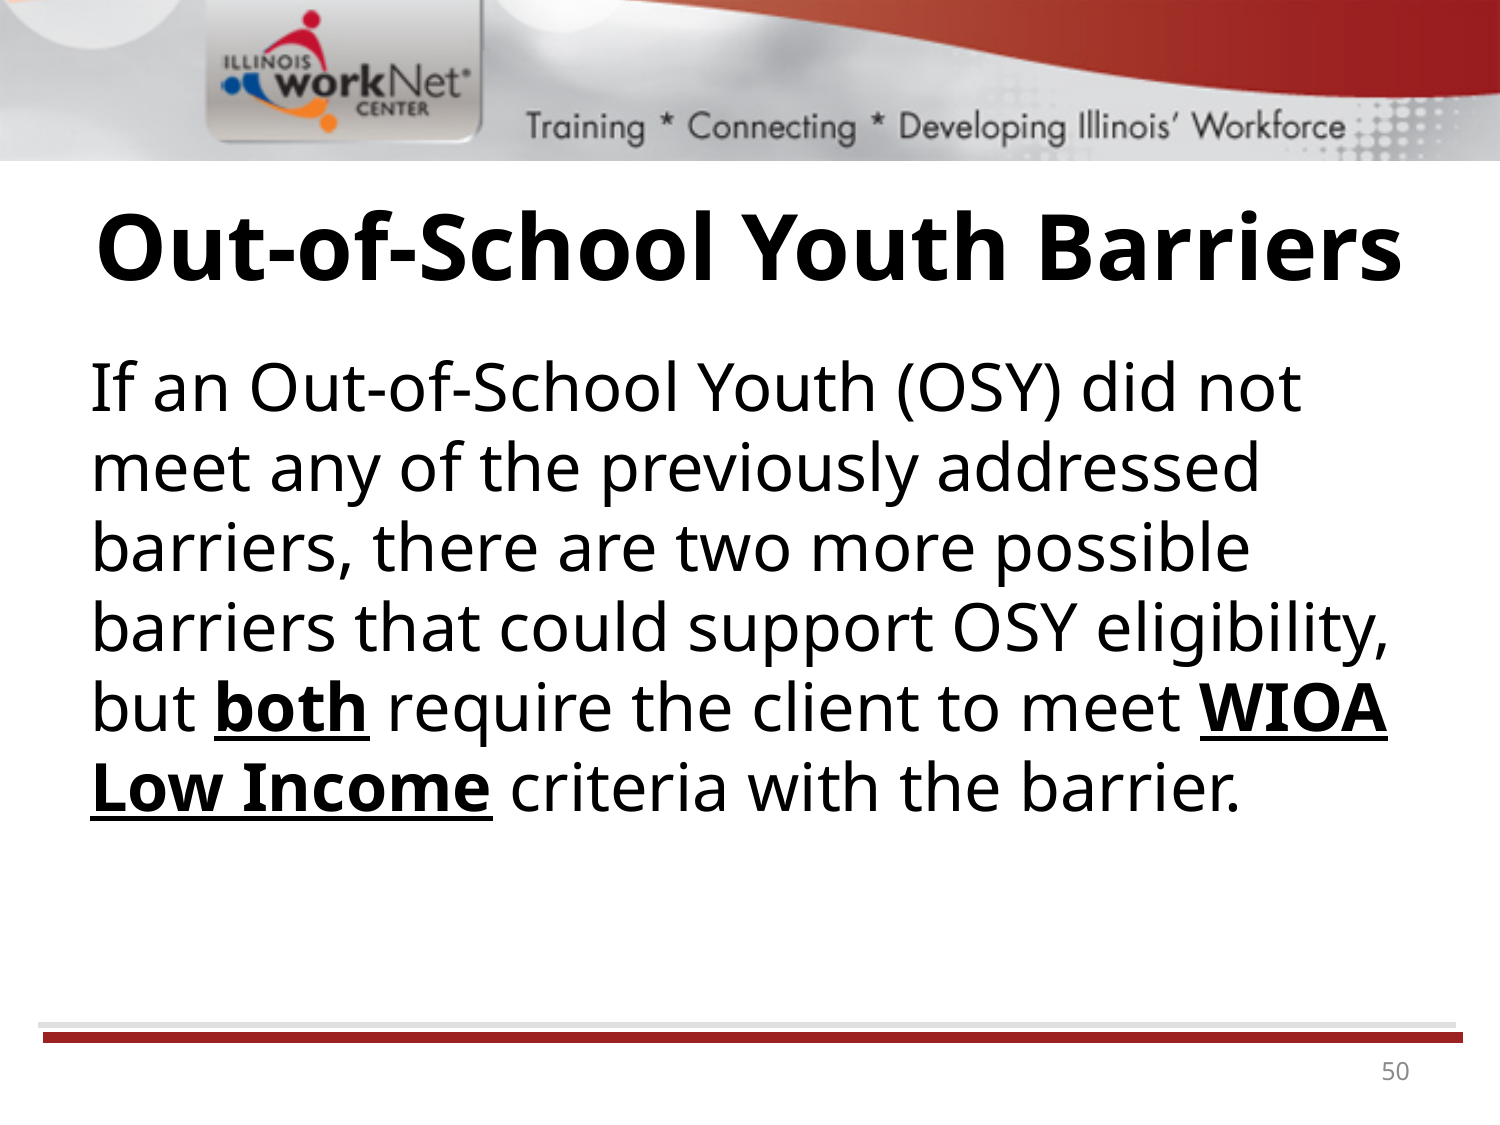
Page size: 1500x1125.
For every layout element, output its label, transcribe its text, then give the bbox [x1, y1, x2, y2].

picture [0, 0, 1500, 161]
list If an Out-of-School Youth (OSY) did not meet any of the previously addressed barriers, there are two more possible barriers that could support OSY eligibility, but both require the client to meet WIOA Low Income criteria with the barrier. [75, 337, 1425, 1005]
slide_number 50 [1074, 1042, 1425, 1103]
title Out-of-School Youth Barriers [75, 187, 1425, 300]
